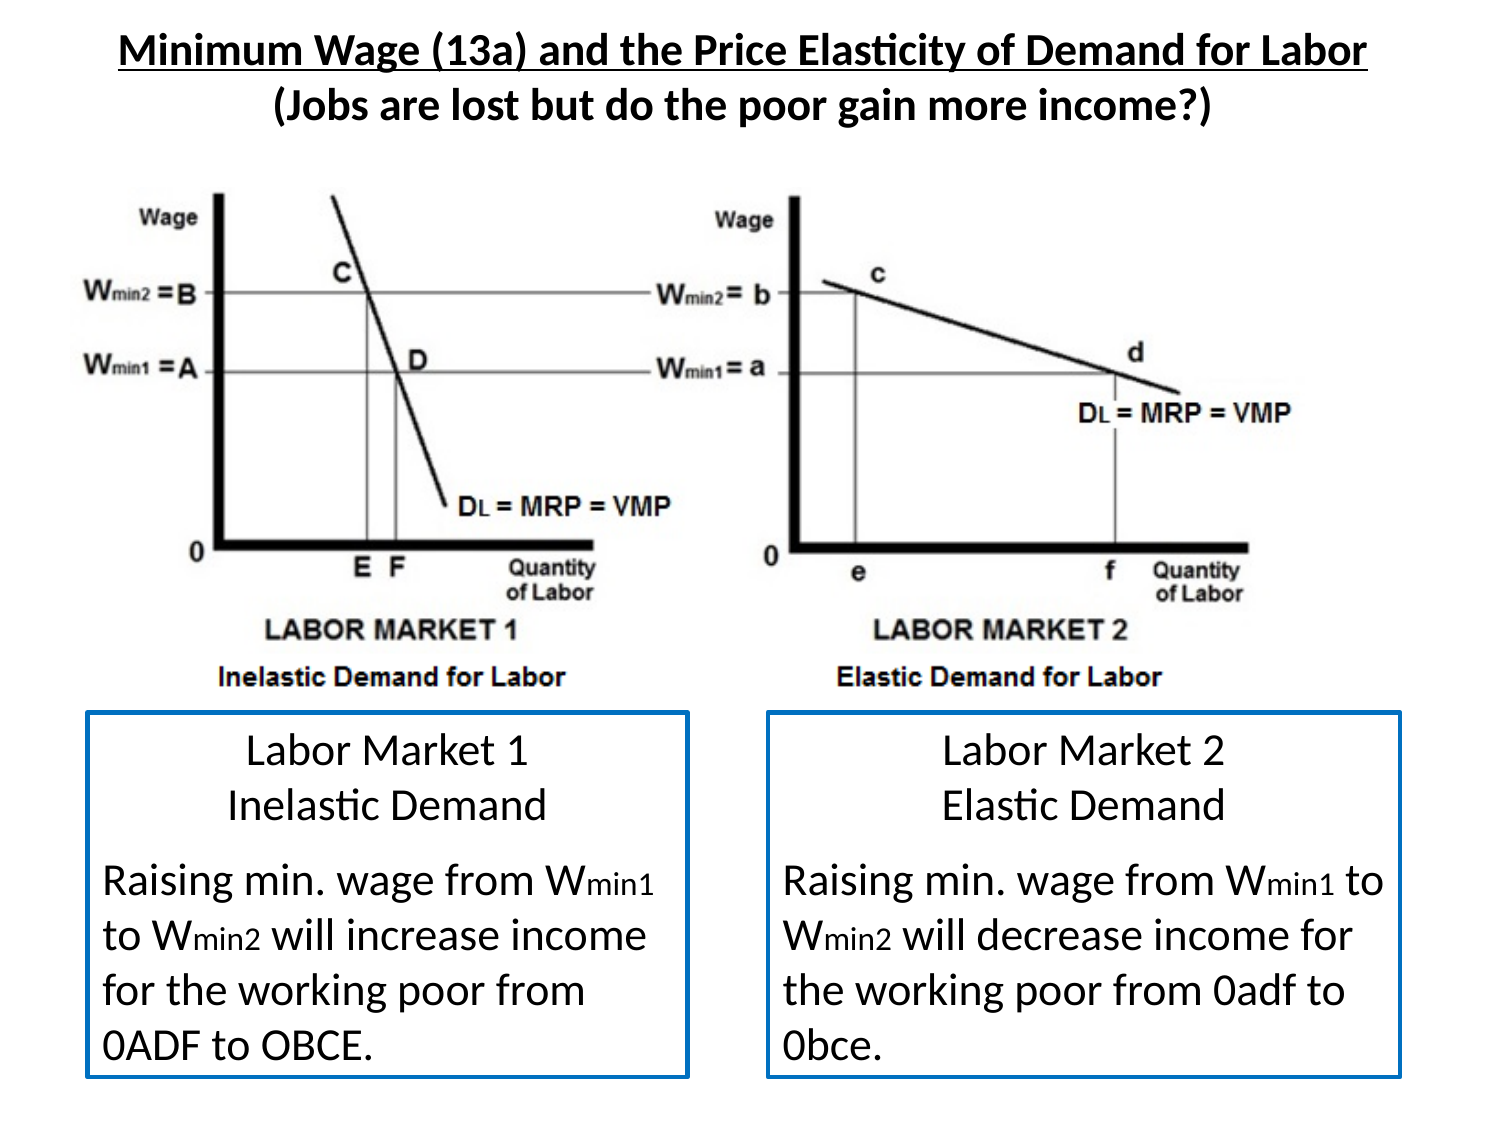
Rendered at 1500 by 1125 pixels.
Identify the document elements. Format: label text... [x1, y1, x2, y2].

text_box Minimum Wage (13a) and the Price Elasticity of Demand for Labor (Jobs are lost but do the poor gain more income?) [19, 12, 1466, 138]
text_box Labor Market 1 Inelastic Demand Raising min. wage from Wmin1 to Wmin2 will increase income for the working poor from 0ADF to OBCE. [87, 713, 688, 1077]
picture [70, 187, 1305, 705]
text_box Labor Market 2 Elastic Demand Raising min. wage from Wmin1 to Wmin2 will decrease income for the working poor from 0adf to 0bce. [767, 712, 1400, 1077]
